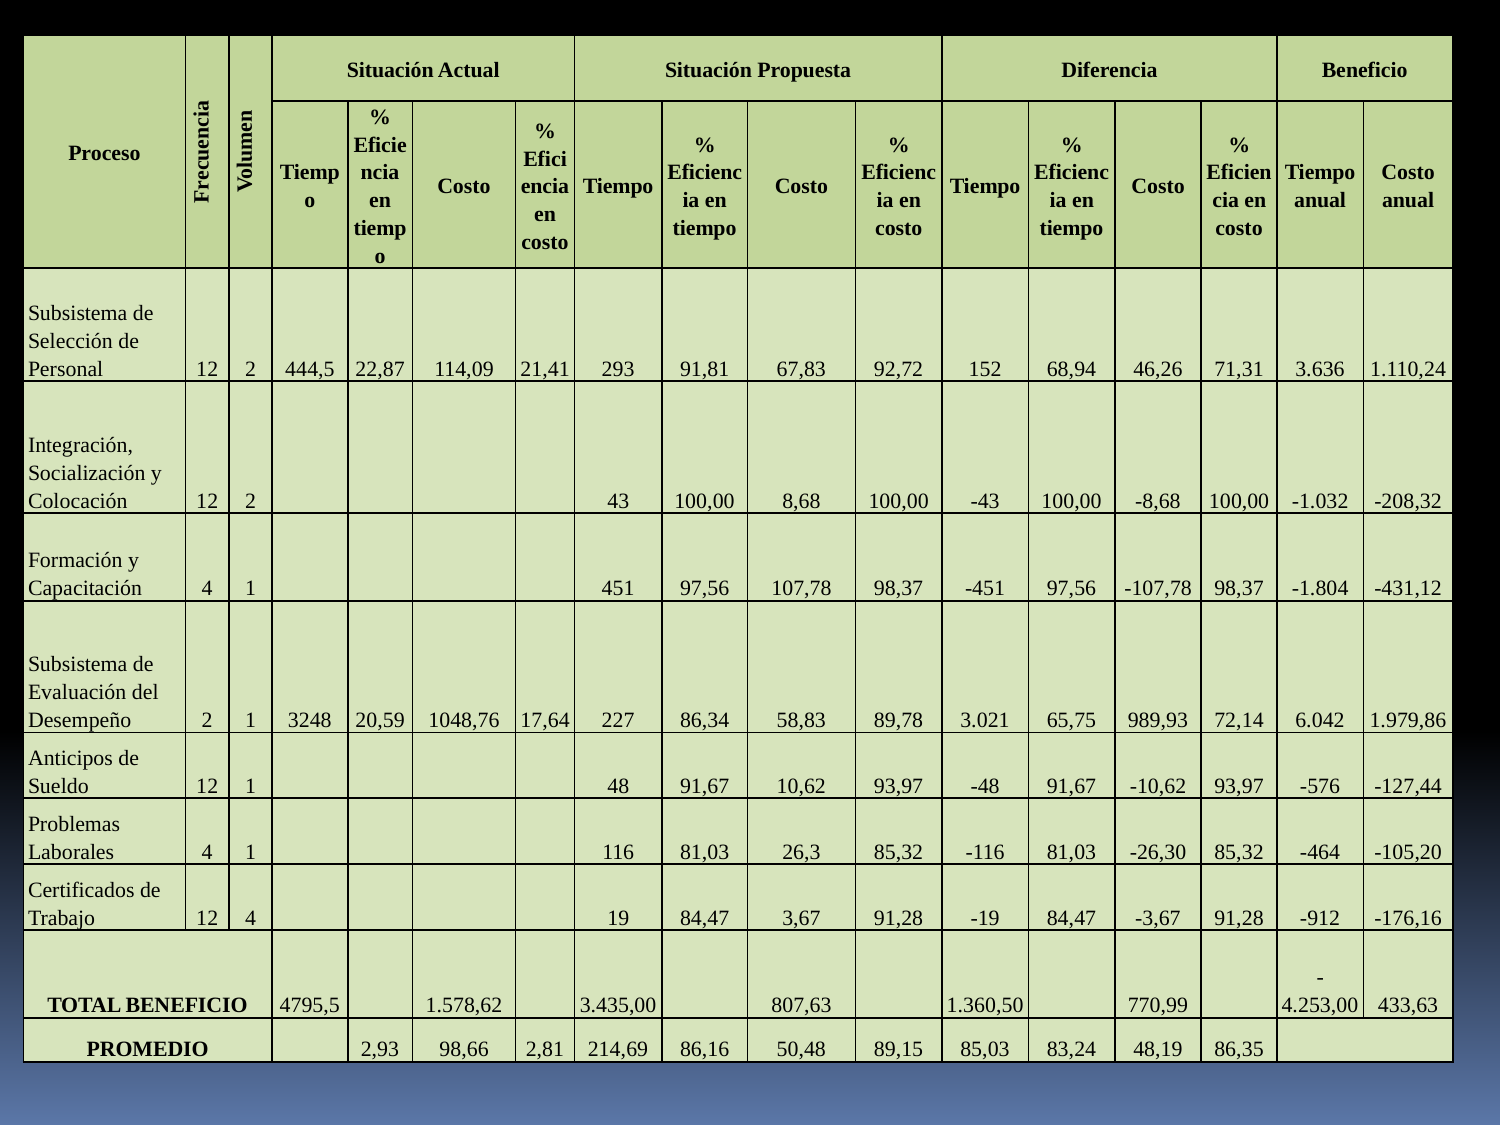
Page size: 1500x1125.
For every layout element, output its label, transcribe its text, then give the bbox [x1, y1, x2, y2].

table_cell 97,56 [663, 514, 747, 600]
table_cell -1.032 [1278, 382, 1363, 512]
table_cell -107,78 [1116, 514, 1200, 600]
table_cell 152 [943, 269, 1028, 380]
table_cell 227 [575, 602, 661, 732]
table_cell [273, 1019, 347, 1061]
table_cell TOTAL BENEFICIO [24, 931, 271, 1017]
table_header Proceso [24, 36, 185, 267]
table_cell 1048,76 [413, 602, 515, 732]
table_cell 4 [186, 514, 228, 600]
table_cell % Eficiencia en costo [516, 102, 574, 267]
table_cell Subsistema de Evaluación del Desempeño [24, 602, 185, 732]
table_cell 26,3 [748, 799, 855, 863]
table_cell % Eficiencia en costo [856, 102, 941, 267]
table_cell [516, 799, 574, 863]
table_cell 98,37 [856, 514, 941, 600]
table_cell 444,5 [273, 269, 347, 380]
table_cell [413, 733, 515, 797]
table_cell 3.435,00 [575, 931, 661, 1017]
table_cell 433,63 [1364, 931, 1452, 1017]
table_cell 72,14 [1202, 602, 1276, 732]
table_cell Tiempo [575, 102, 661, 267]
table_cell [273, 514, 347, 600]
table_cell 93,97 [856, 733, 941, 797]
table_cell -576 [1278, 733, 1363, 797]
table_cell 2,81 [516, 1019, 574, 1061]
table_cell 214,69 [575, 1019, 661, 1061]
table_cell 451 [575, 514, 661, 600]
table_cell -912 [1278, 865, 1363, 929]
table_cell 1 [230, 602, 271, 732]
table_cell 3,67 [748, 865, 855, 929]
table_cell 97,56 [1029, 514, 1114, 600]
table_cell Tiempo [273, 102, 347, 267]
table_cell 48 [575, 733, 661, 797]
table_cell 65,75 [1029, 602, 1114, 732]
table_cell 17,64 [516, 602, 574, 732]
table_header Volumen [230, 36, 271, 267]
table_cell [349, 733, 412, 797]
table_cell 107,78 [748, 514, 855, 600]
table_cell 114,09 [413, 269, 515, 380]
table_cell [1029, 931, 1114, 1017]
table_cell 4 [230, 865, 271, 929]
table_cell 100,00 [856, 382, 941, 512]
table_cell 3248 [273, 602, 347, 732]
table_cell 46,26 [1116, 269, 1200, 380]
table_cell -451 [943, 514, 1028, 600]
table_cell 68,94 [1029, 269, 1114, 380]
table_cell 770,99 [1116, 931, 1200, 1017]
table_cell -105,20 [1364, 799, 1452, 863]
table_cell 83,24 [1029, 1019, 1114, 1061]
table_cell % Eficiencia en tiempo [1029, 102, 1114, 267]
table_cell Costo [413, 102, 515, 267]
table_cell Anticipos de Sueldo [24, 733, 185, 797]
table_cell 1 [230, 514, 271, 600]
table_cell 1 [230, 733, 271, 797]
table_cell Tiempo anual [1278, 102, 1363, 267]
table_cell -4.253,00 [1278, 931, 1363, 1017]
table_cell Subsistema de Selección de Personal [24, 269, 185, 380]
table_cell 85,03 [943, 1019, 1028, 1061]
table_cell [516, 931, 574, 1017]
table_cell [413, 865, 515, 929]
table_cell [273, 865, 347, 929]
table_cell 67,83 [748, 269, 855, 380]
table_cell [663, 931, 747, 1017]
table_cell Problemas Laborales [24, 799, 185, 863]
table_cell 84,47 [663, 865, 747, 929]
table_cell 71,31 [1202, 269, 1276, 380]
table_cell -3,67 [1116, 865, 1200, 929]
table_cell PROMEDIO [24, 1019, 271, 1061]
table_cell [413, 799, 515, 863]
table_header Beneficio [1278, 36, 1452, 100]
table_cell -116 [943, 799, 1028, 863]
table_cell [516, 865, 574, 929]
table_cell 91,67 [1029, 733, 1114, 797]
table_cell 12 [186, 733, 228, 797]
table_cell 93,97 [1202, 733, 1276, 797]
table_cell 989,93 [1116, 602, 1200, 732]
table_cell 12 [186, 865, 228, 929]
table_cell 116 [575, 799, 661, 863]
table_header Frecuencia [186, 36, 228, 267]
table_cell 3.636 [1278, 269, 1363, 380]
table_cell % Eficiencia en costo [1202, 102, 1276, 267]
table_cell 100,00 [663, 382, 747, 512]
table_cell [856, 931, 941, 1017]
table_cell -19 [943, 865, 1028, 929]
table_cell [349, 799, 412, 863]
table_cell [1278, 1019, 1452, 1061]
table_cell 12 [186, 269, 228, 380]
table_cell -10,62 [1116, 733, 1200, 797]
table_cell [349, 865, 412, 929]
table_header Situación Actual [273, 36, 574, 100]
table_cell 91,28 [1202, 865, 1276, 929]
table_cell 807,63 [748, 931, 855, 1017]
table_cell 1.110,24 [1364, 269, 1452, 380]
table_cell 293 [575, 269, 661, 380]
table_cell 85,32 [1202, 799, 1276, 863]
table_header Situación Propuesta [575, 36, 941, 100]
table_cell [349, 931, 412, 1017]
table_cell [516, 733, 574, 797]
table_cell 12 [186, 382, 228, 512]
table_cell 92,72 [856, 269, 941, 380]
table_cell [413, 514, 515, 600]
table_cell 48,19 [1116, 1019, 1200, 1061]
table_cell 1.578,62 [413, 931, 515, 1017]
table_header Diferencia [943, 36, 1276, 100]
table_cell -176,16 [1364, 865, 1452, 929]
table_cell 2,93 [349, 1019, 412, 1061]
table_cell Costo [748, 102, 855, 267]
table_cell % Eficiencia en tiempo [663, 102, 747, 267]
table_cell -48 [943, 733, 1028, 797]
table_cell 81,03 [663, 799, 747, 863]
table_cell [273, 382, 347, 512]
table_cell 100,00 [1202, 382, 1276, 512]
table_cell 3.021 [943, 602, 1028, 732]
table_cell 8,68 [748, 382, 855, 512]
table_cell Integración, Socialización y Colocación [24, 382, 185, 512]
table_cell 91,81 [663, 269, 747, 380]
table_cell 21,41 [516, 269, 574, 380]
table_cell 10,62 [748, 733, 855, 797]
table_cell 98,66 [413, 1019, 515, 1061]
table_cell -208,32 [1364, 382, 1452, 512]
table_cell 89,15 [856, 1019, 941, 1061]
table_cell 2 [230, 269, 271, 380]
table_cell 2 [230, 382, 271, 512]
table_cell 43 [575, 382, 661, 512]
table_cell 100,00 [1029, 382, 1114, 512]
table_cell [349, 382, 412, 512]
table_cell 50,48 [748, 1019, 855, 1061]
table_cell % Eficiencia en tiempo [349, 102, 412, 267]
table_cell 2 [186, 602, 228, 732]
table_cell 81,03 [1029, 799, 1114, 863]
table_cell -464 [1278, 799, 1363, 863]
table_cell [349, 514, 412, 600]
table_cell -43 [943, 382, 1028, 512]
table_cell 86,16 [663, 1019, 747, 1061]
table_cell 91,67 [663, 733, 747, 797]
table_cell 86,34 [663, 602, 747, 732]
table_cell 19 [575, 865, 661, 929]
table_cell [516, 514, 574, 600]
table_cell 91,28 [856, 865, 941, 929]
table_cell Certificados de Trabajo [24, 865, 185, 929]
table_cell [413, 382, 515, 512]
table_cell Costo anual [1364, 102, 1452, 267]
table_cell 4 [186, 799, 228, 863]
table_cell -8,68 [1116, 382, 1200, 512]
table_cell Formación y Capacitación [24, 514, 185, 600]
table_cell 85,32 [856, 799, 941, 863]
table_cell 84,47 [1029, 865, 1114, 929]
table_cell 4795,5 [273, 931, 347, 1017]
table_cell 20,59 [349, 602, 412, 732]
table_cell 89,78 [856, 602, 941, 732]
table_cell [273, 733, 347, 797]
table_cell -1.804 [1278, 514, 1363, 600]
table_cell [273, 799, 347, 863]
table_cell 22,87 [349, 269, 412, 380]
table_cell Costo [1116, 102, 1200, 267]
table_cell -26,30 [1116, 799, 1200, 863]
table_cell 86,35 [1202, 1019, 1276, 1061]
table_cell 1 [230, 799, 271, 863]
table_cell 6.042 [1278, 602, 1363, 732]
table_cell -127,44 [1364, 733, 1452, 797]
table_cell 98,37 [1202, 514, 1276, 600]
table_cell 58,83 [748, 602, 855, 732]
table_cell -431,12 [1364, 514, 1452, 600]
table_cell 1.979,86 [1364, 602, 1452, 732]
table_cell Tiempo [943, 102, 1028, 267]
table_cell [516, 382, 574, 512]
table_cell 1.360,50 [943, 931, 1028, 1017]
table_cell [1202, 931, 1276, 1017]
